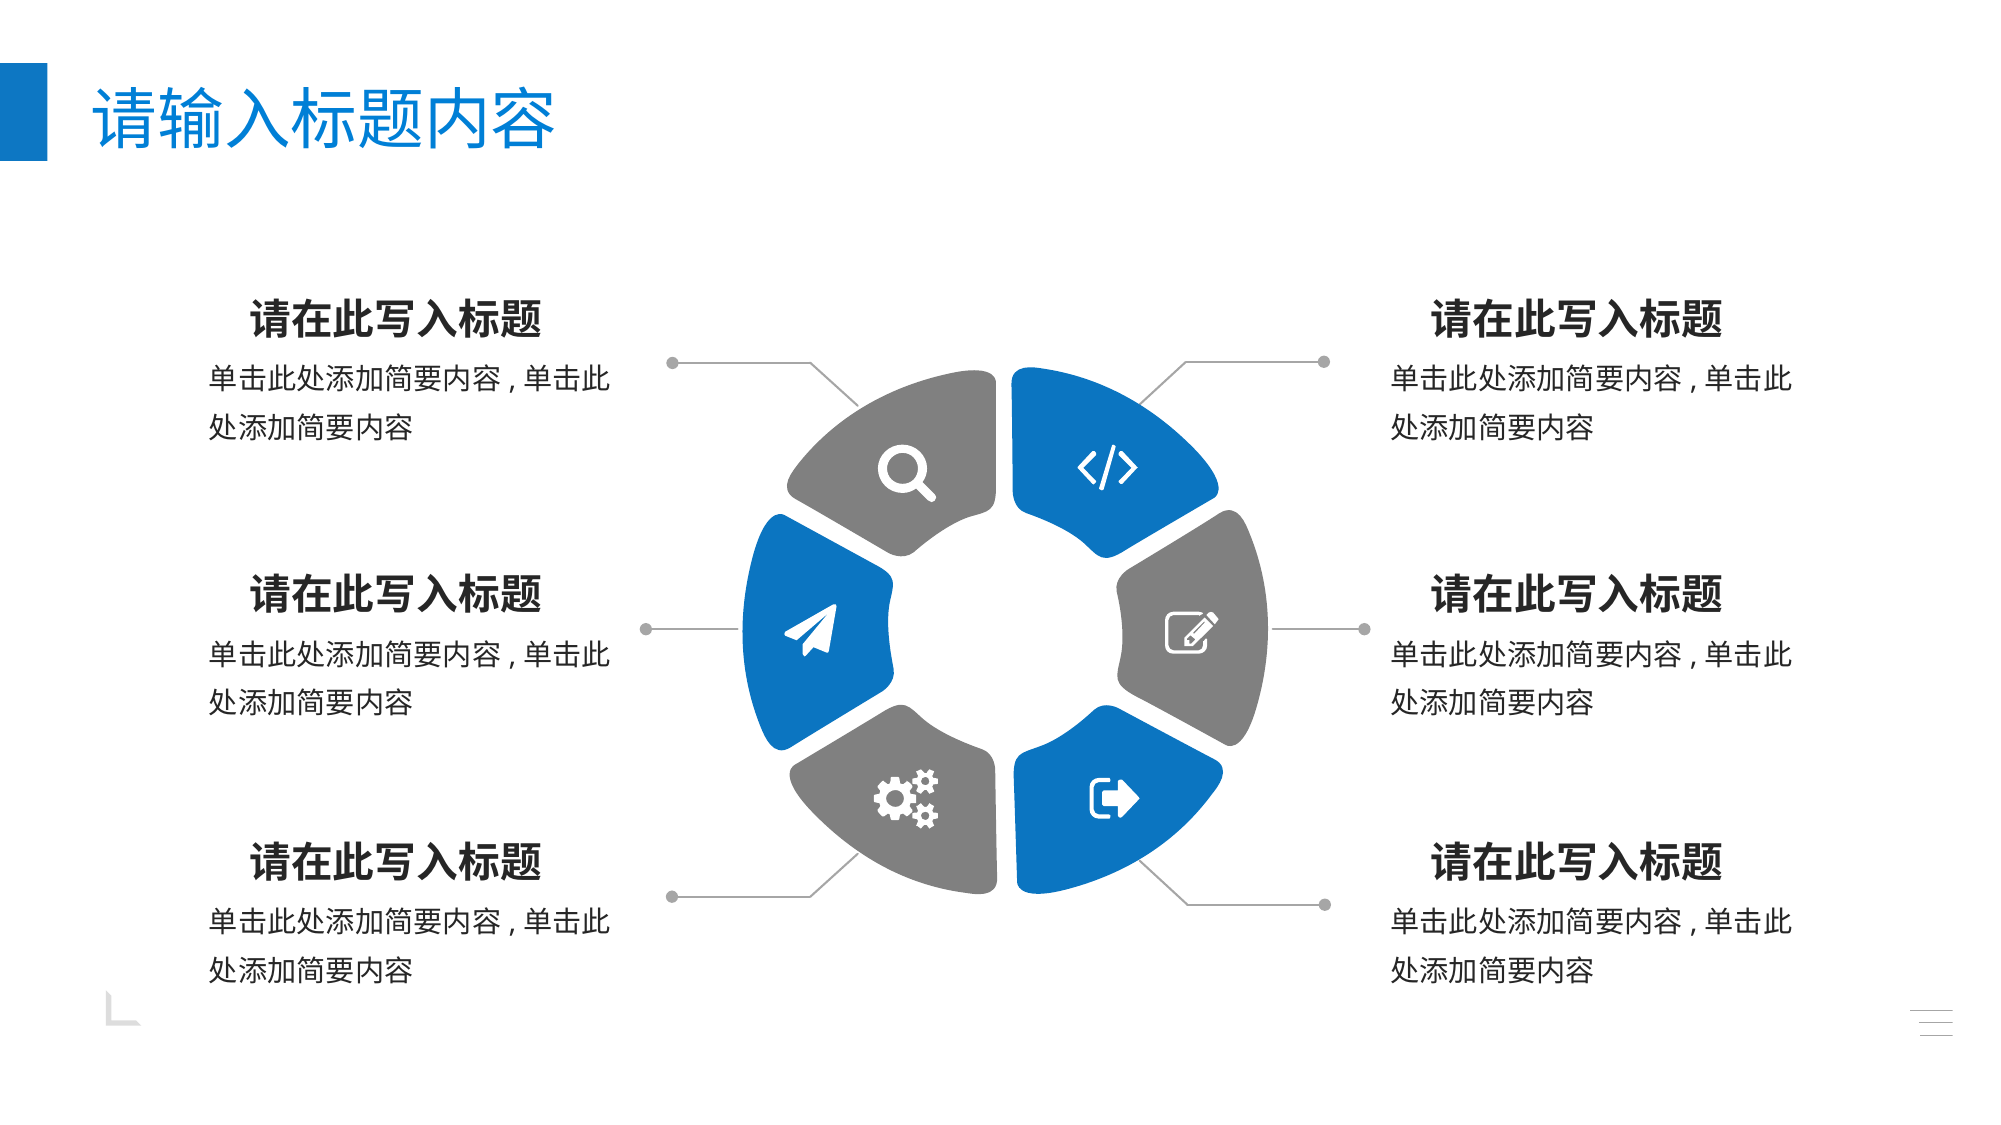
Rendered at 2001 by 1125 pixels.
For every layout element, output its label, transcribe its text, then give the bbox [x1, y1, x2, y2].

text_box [1139, 860, 1188, 905]
text_box 请在此写入标题 [1364, 285, 1790, 351]
text_box [1102, 779, 1140, 818]
text_box [784, 604, 837, 657]
text_box [1089, 777, 1111, 819]
text_box [1165, 611, 1208, 654]
text_box [789, 704, 998, 895]
text_box [1184, 611, 1219, 647]
text_box 请在此写入标题 [183, 828, 609, 894]
text_box 单击此处添加简要内容,单击此处添加简要内容 [1375, 338, 1817, 452]
text_box 单击此处添加简要内容,单击此处添加简要内容 [194, 338, 636, 452]
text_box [810, 853, 858, 897]
text_box [1116, 510, 1269, 747]
text_box 单击此处添加简要内容,单击此处添加简要内容 [194, 882, 636, 995]
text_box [810, 362, 858, 406]
text_box [1077, 451, 1097, 485]
text_box 请在此写入标题 [1364, 561, 1790, 626]
text_box [1011, 367, 1219, 558]
text_box [873, 769, 938, 829]
text_box 单击此处添加简要内容,单击此处添加简要内容 [194, 614, 636, 727]
text_box [1118, 451, 1138, 484]
text_box 请在此写入标题 [1364, 828, 1790, 894]
text_box [786, 370, 996, 557]
text_box 请在此写入标题 [183, 285, 609, 351]
text_box 请在此写入标题 [183, 561, 609, 626]
text_box [1013, 705, 1224, 894]
text_box 单击此处添加简要内容,单击此处添加简要内容 [1375, 614, 1817, 727]
text_box 单击此处添加简要内容,单击此处添加简要内容 [1375, 882, 1817, 995]
text_box [877, 444, 937, 503]
text_box [742, 514, 894, 751]
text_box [1138, 361, 1186, 406]
text_box [1099, 444, 1116, 491]
